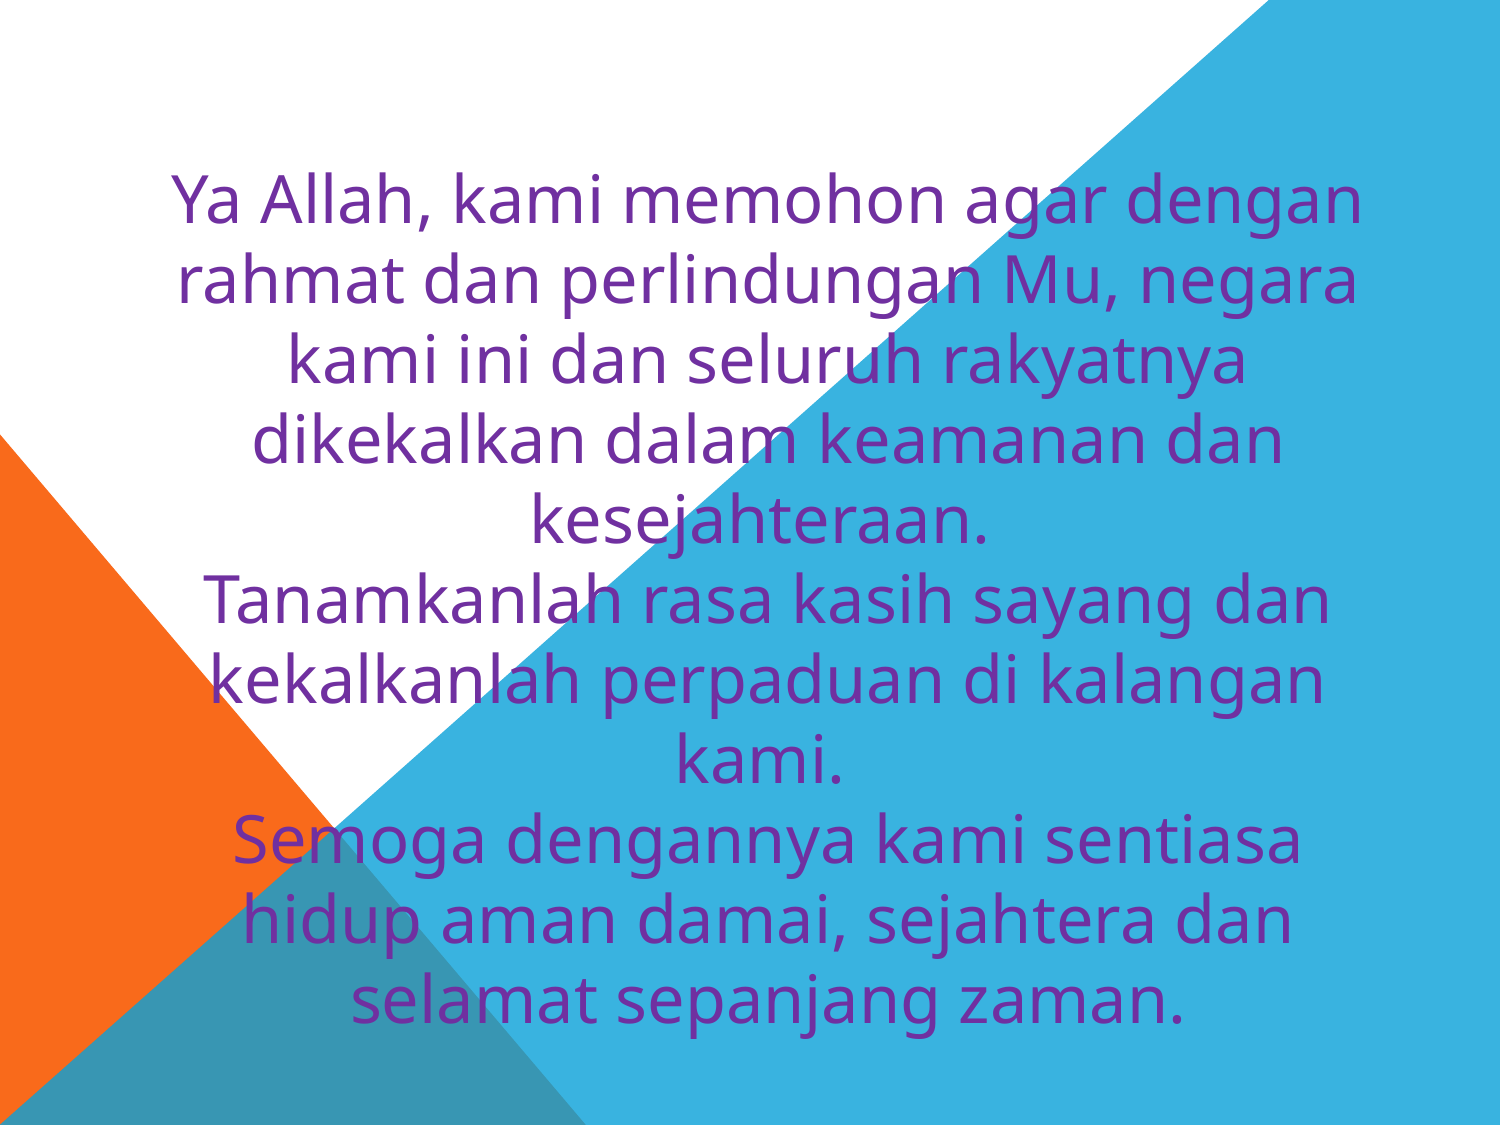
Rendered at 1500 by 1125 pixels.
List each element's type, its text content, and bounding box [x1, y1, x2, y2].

text_box Ya Allah, kami memohon agar dengan rahmat dan perlindungan Mu, negara kami ini dan seluruh rakyatnya dikekalkan dalam keamanan dan kesejahteraan. Tanamkanlah rasa kasih sayang dan kekalkanlah perpaduan di kalangan kami. Semoga dengannya kami sentiasa hidup aman damai, sejahtera dan selamat sepanjang zaman. [137, 149, 1400, 1045]
